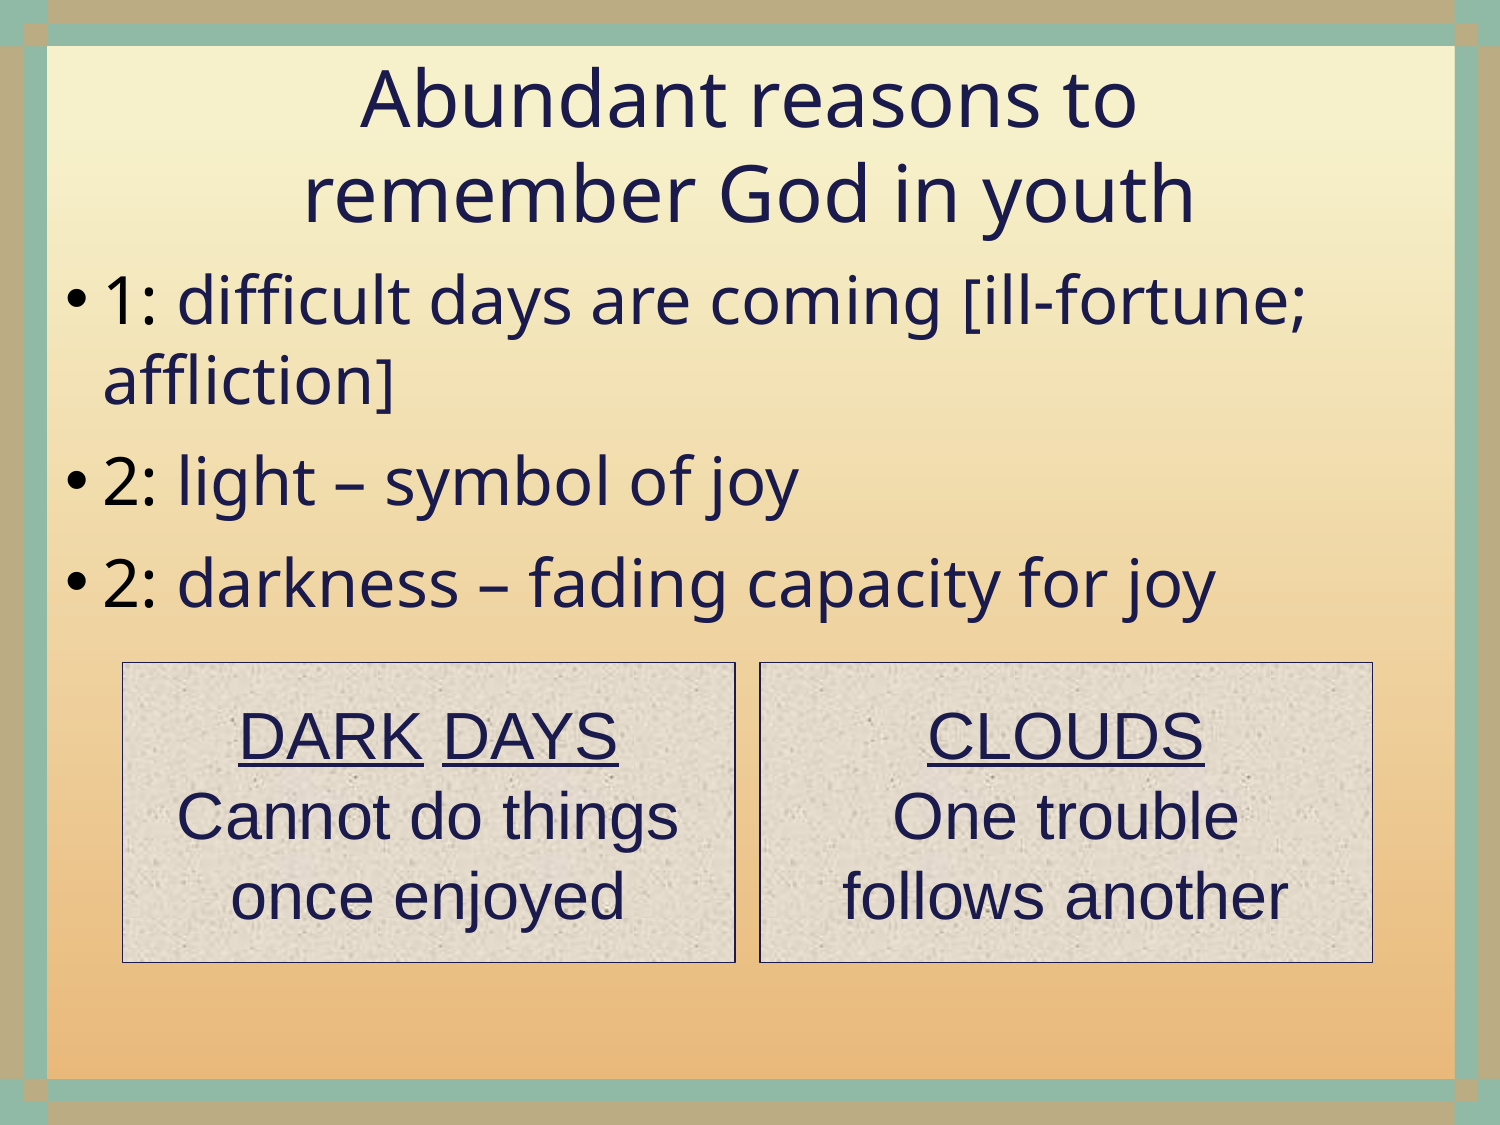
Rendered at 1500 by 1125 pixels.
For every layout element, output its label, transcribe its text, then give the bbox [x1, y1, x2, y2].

picture [0, 0, 1500, 1125]
text_box CLOUDS One trouble follows another [759, 662, 1373, 963]
list 1: difficult days are coming [ill-fortune; affliction] 2: light – symbol of joy 2: darkness – fading capacity for joy [50, 249, 1450, 1075]
title Abundant reasons to remember God in youth [50, 50, 1450, 238]
text_box DARK DAYS Cannot do things once enjoyed [122, 662, 735, 963]
